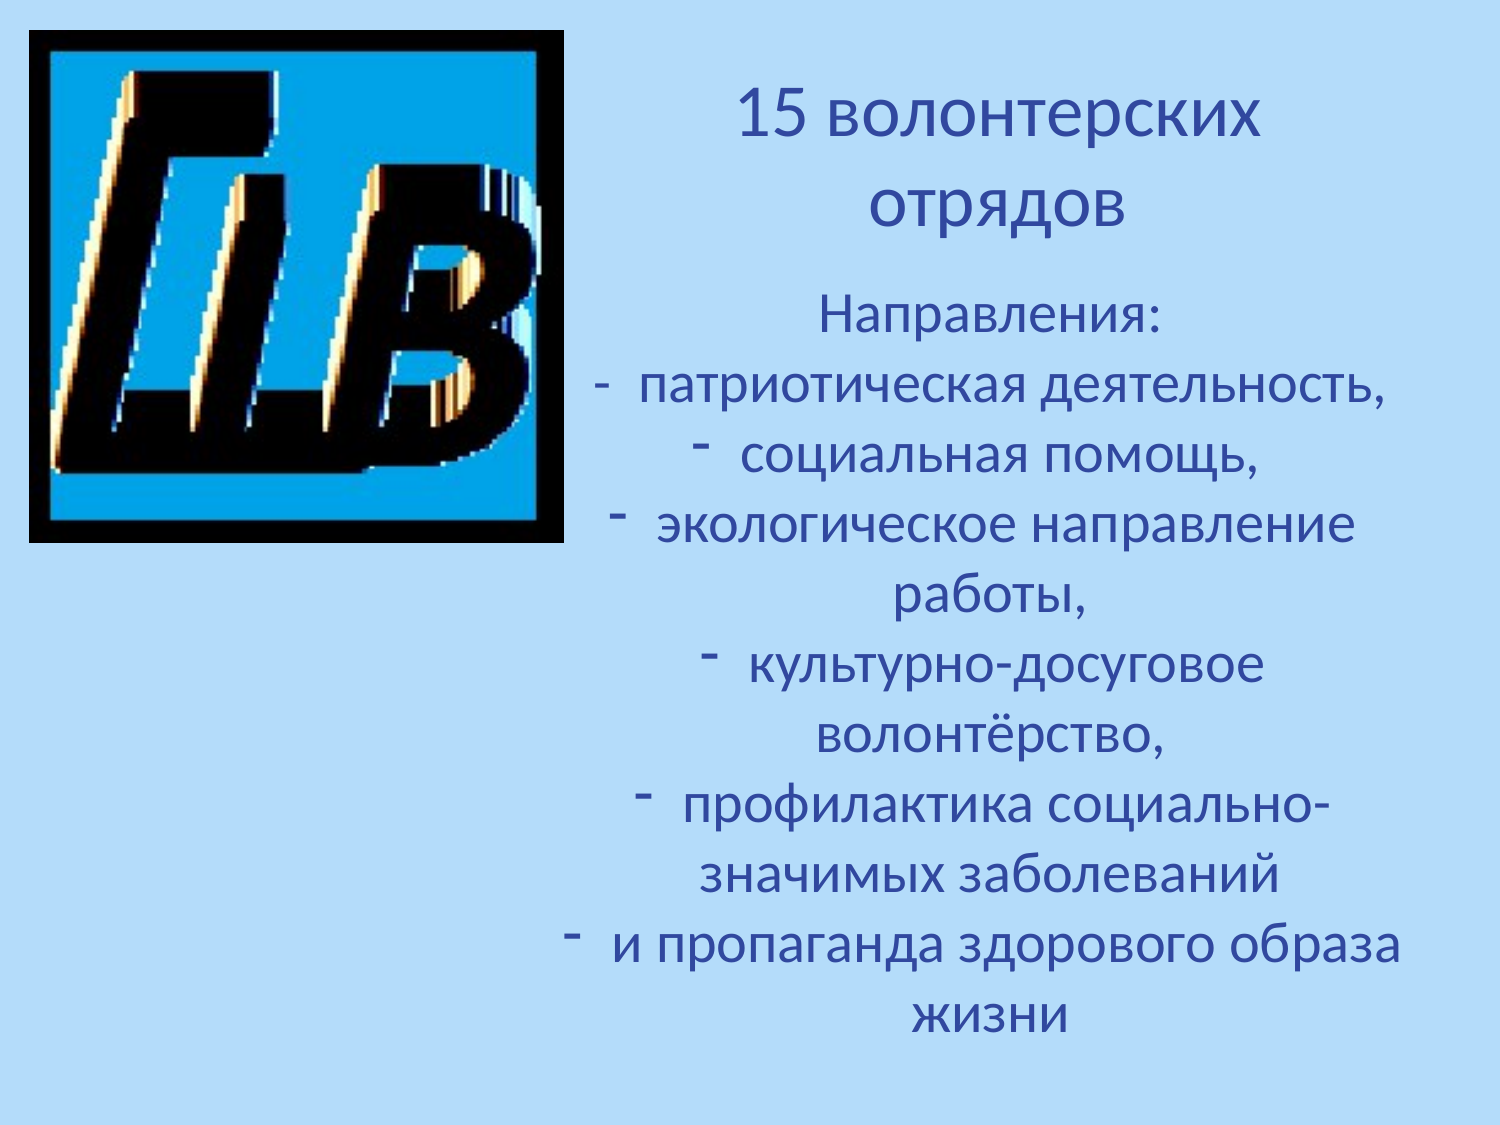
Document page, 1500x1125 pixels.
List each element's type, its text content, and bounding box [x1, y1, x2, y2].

text_box 15 волонтерских отрядов [620, 54, 1376, 267]
text_box Направления: - патриотическая деятельность, социальная помощь, экологическое направление работы, культурно-досуговое волонтёрство, профилактика социально-значимых заболеваний и пропаганда здорового образа жизни [537, 267, 1444, 1052]
picture [29, 30, 564, 544]
